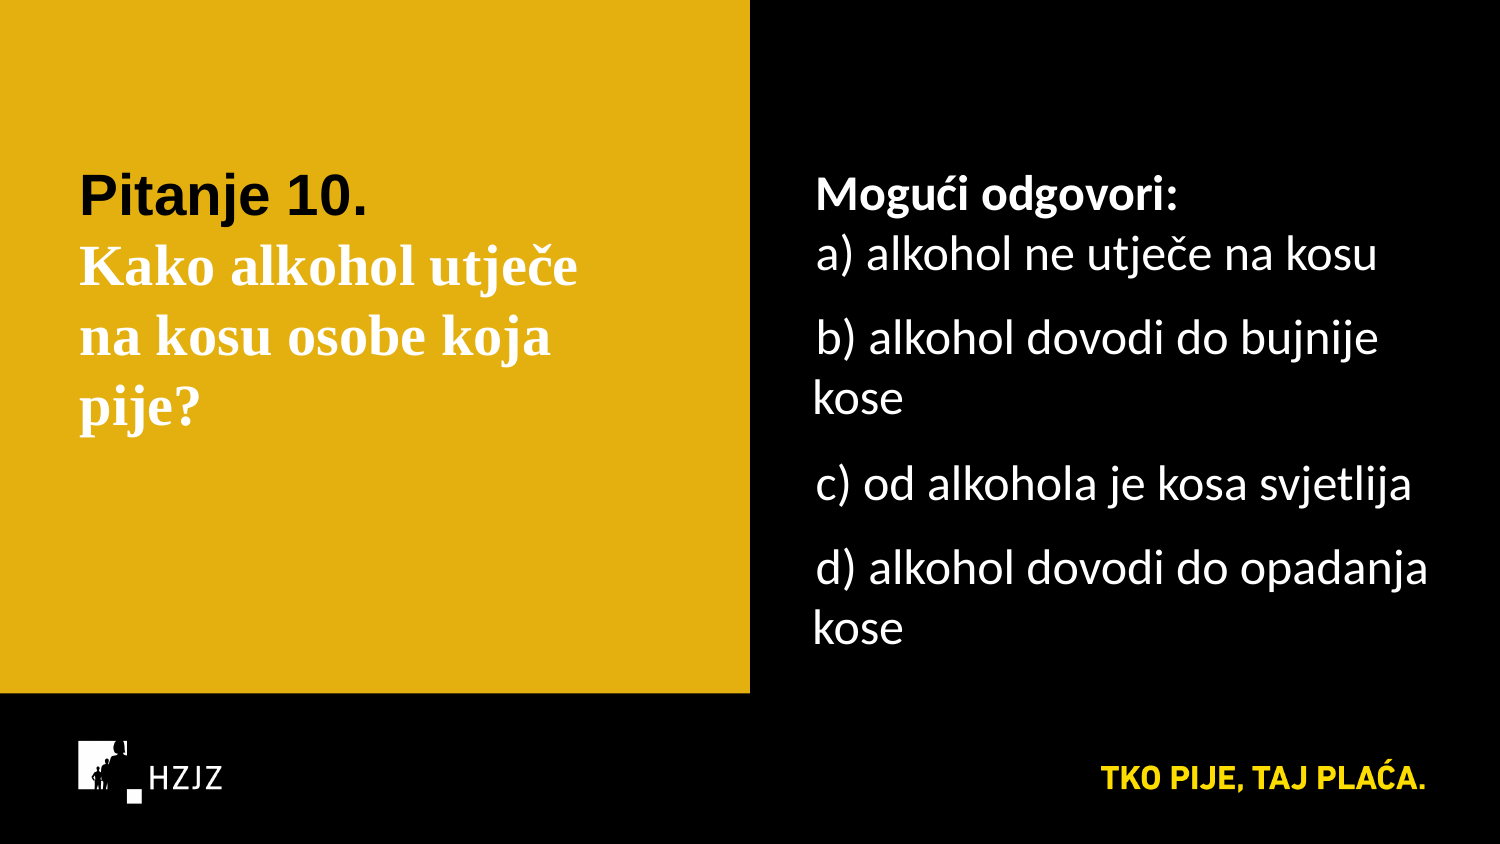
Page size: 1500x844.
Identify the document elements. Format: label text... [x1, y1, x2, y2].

text_box [0, 0, 751, 694]
picture [0, 0, 1500, 844]
text_box Pitanje 10. Kako alkohol utječe na kosu osobe koja pije? [64, 150, 620, 445]
text_box Mogući odgovori: a) alkohol ne utječe na kosu b) alkohol dovodi do bujnije kose c) od alkohola je kosa svjetlija d) alkohol dovodi do opadanja kose [797, 152, 1447, 663]
